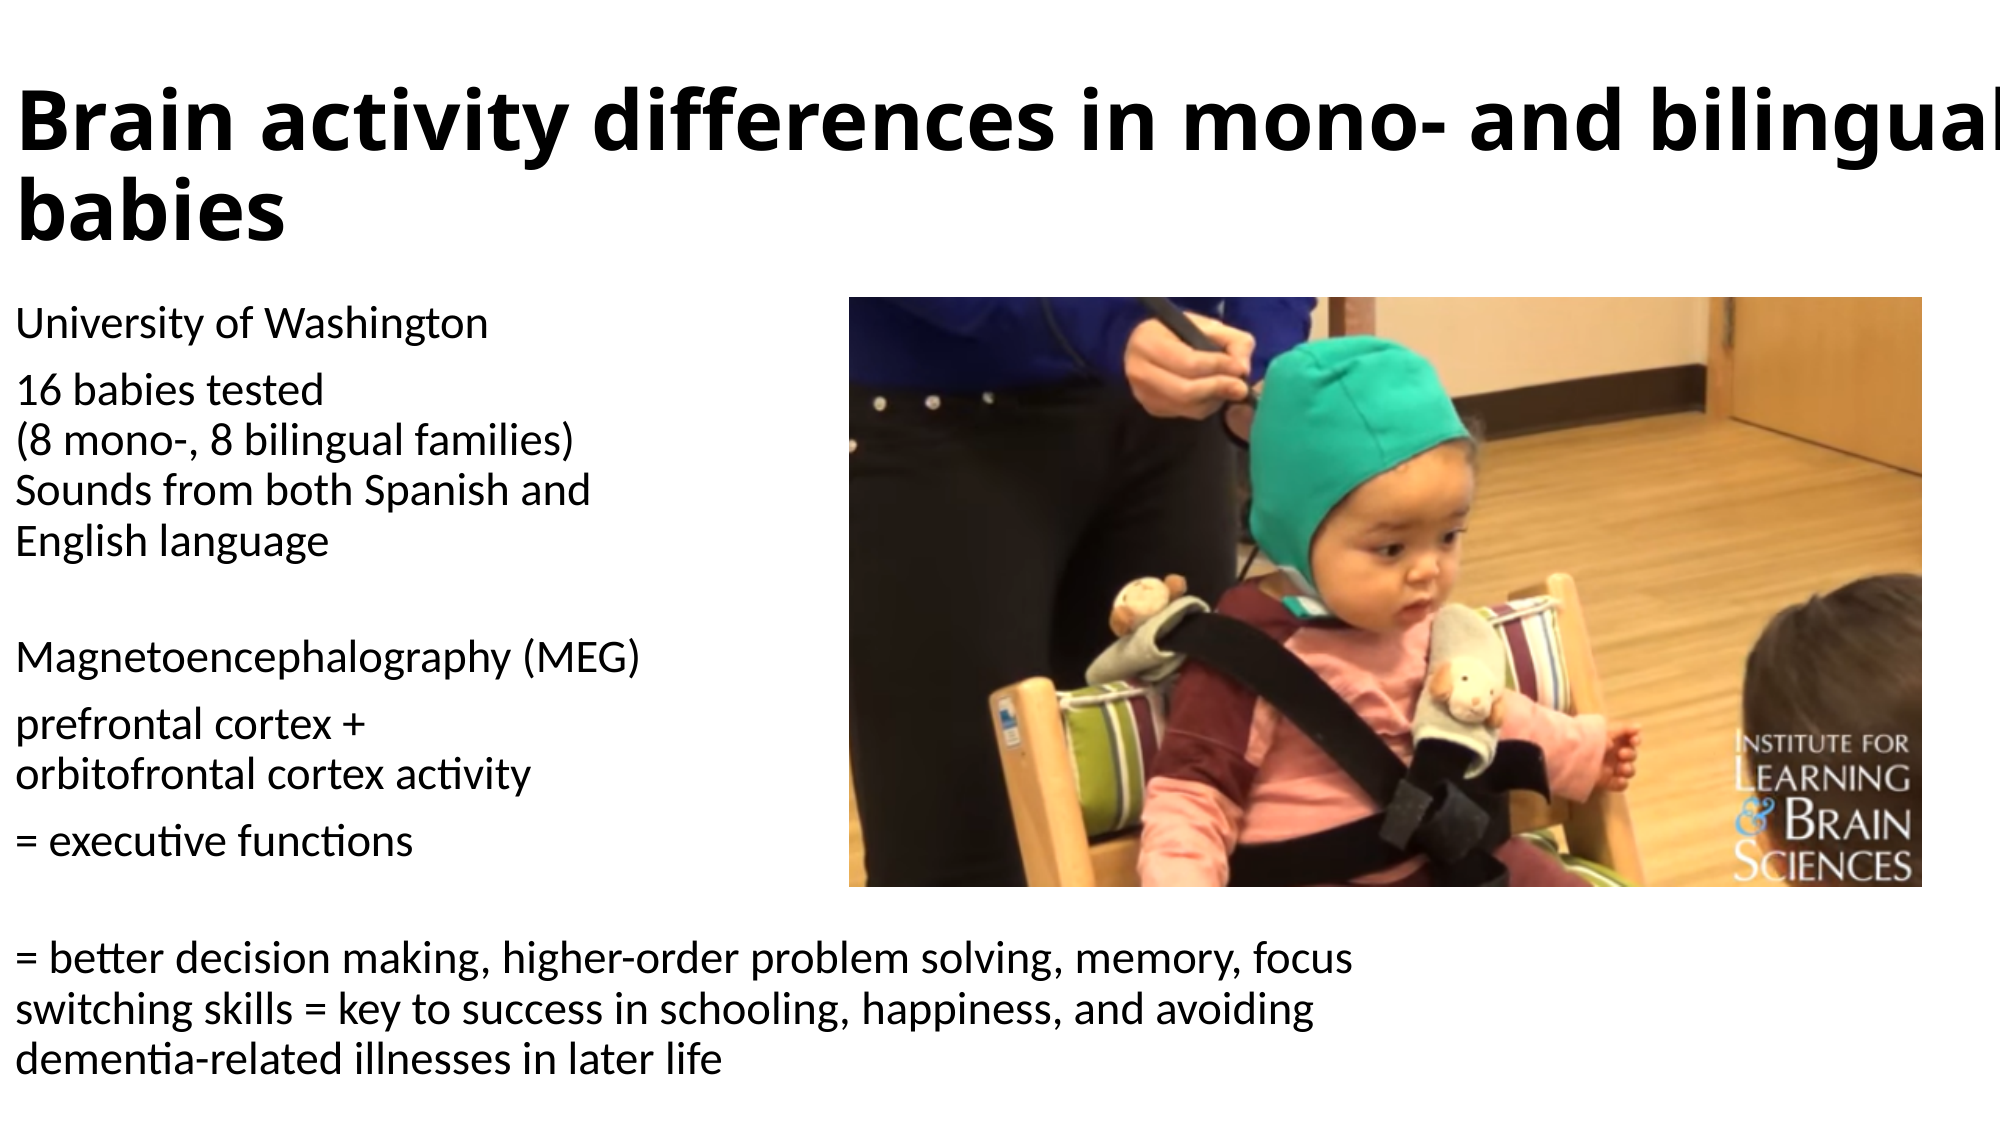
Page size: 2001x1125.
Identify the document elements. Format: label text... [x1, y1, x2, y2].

title Brain activity differences in mono- and bilingual babies [0, 59, 2000, 278]
text_box University of Washington 16 babies tested (8 mono-, 8 bilingual families) Sounds from both Spanish and English language Magnetoencephalography (MEG) prefrontal cortex + orbitofrontal cortex activity = executive functions = better decision making, higher-order problem solving, memory, focus switching skills = key to success in schooling, happiness, and avoiding dementia-related illnesses in later life [0, 290, 1500, 1093]
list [849, 297, 1922, 887]
